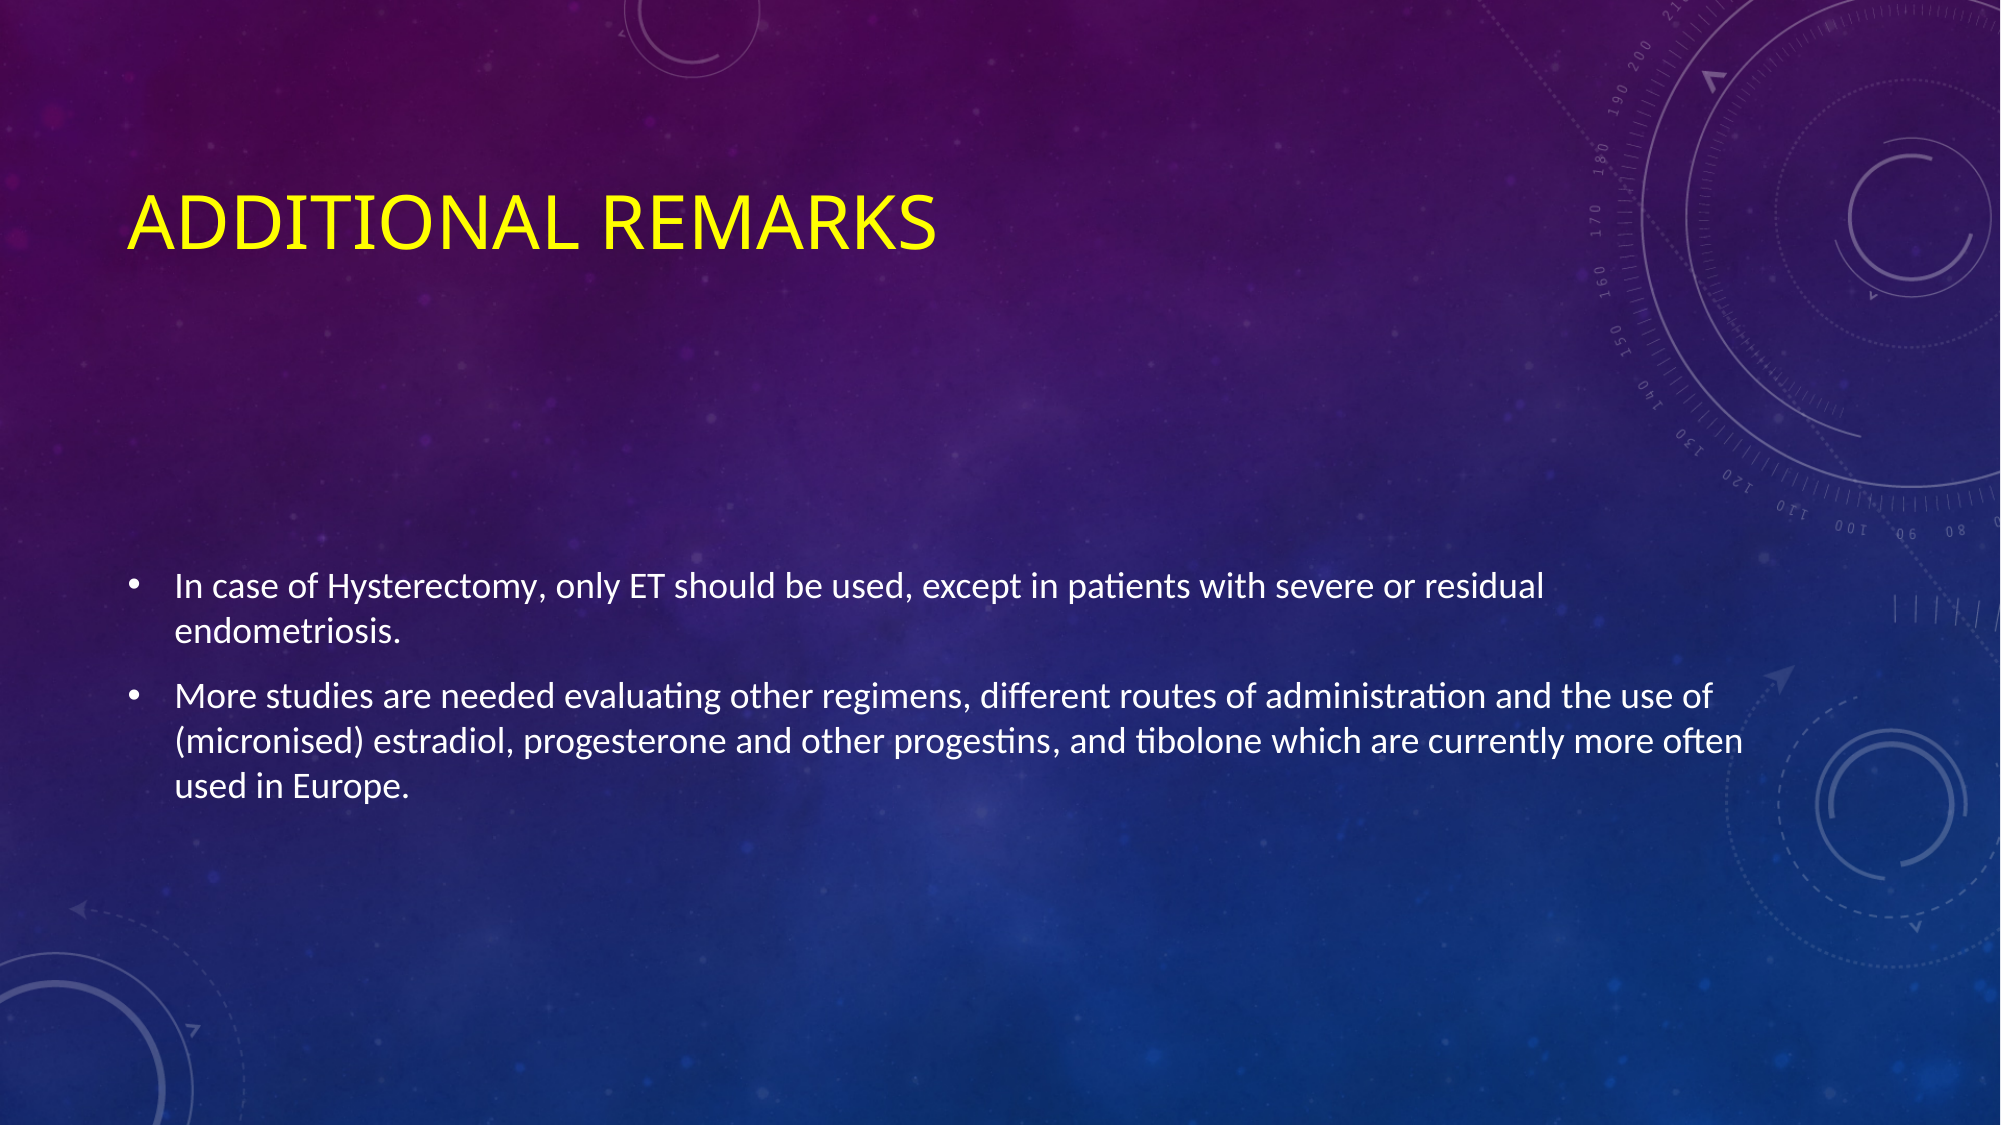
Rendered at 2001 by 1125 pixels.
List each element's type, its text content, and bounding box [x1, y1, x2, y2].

list In case of Hysterectomy, only ET should be used, except in patients with severe or residual endometriosis. More studies are needed evaluating other regimens, different routes of administration and the use of (micronised) estradiol, progesterone and other progestins, and tibolone which are currently more often used in Europe. [112, 351, 1775, 950]
title Additional remarks [112, 99, 1775, 339]
picture [0, 0, 2001, 1125]
